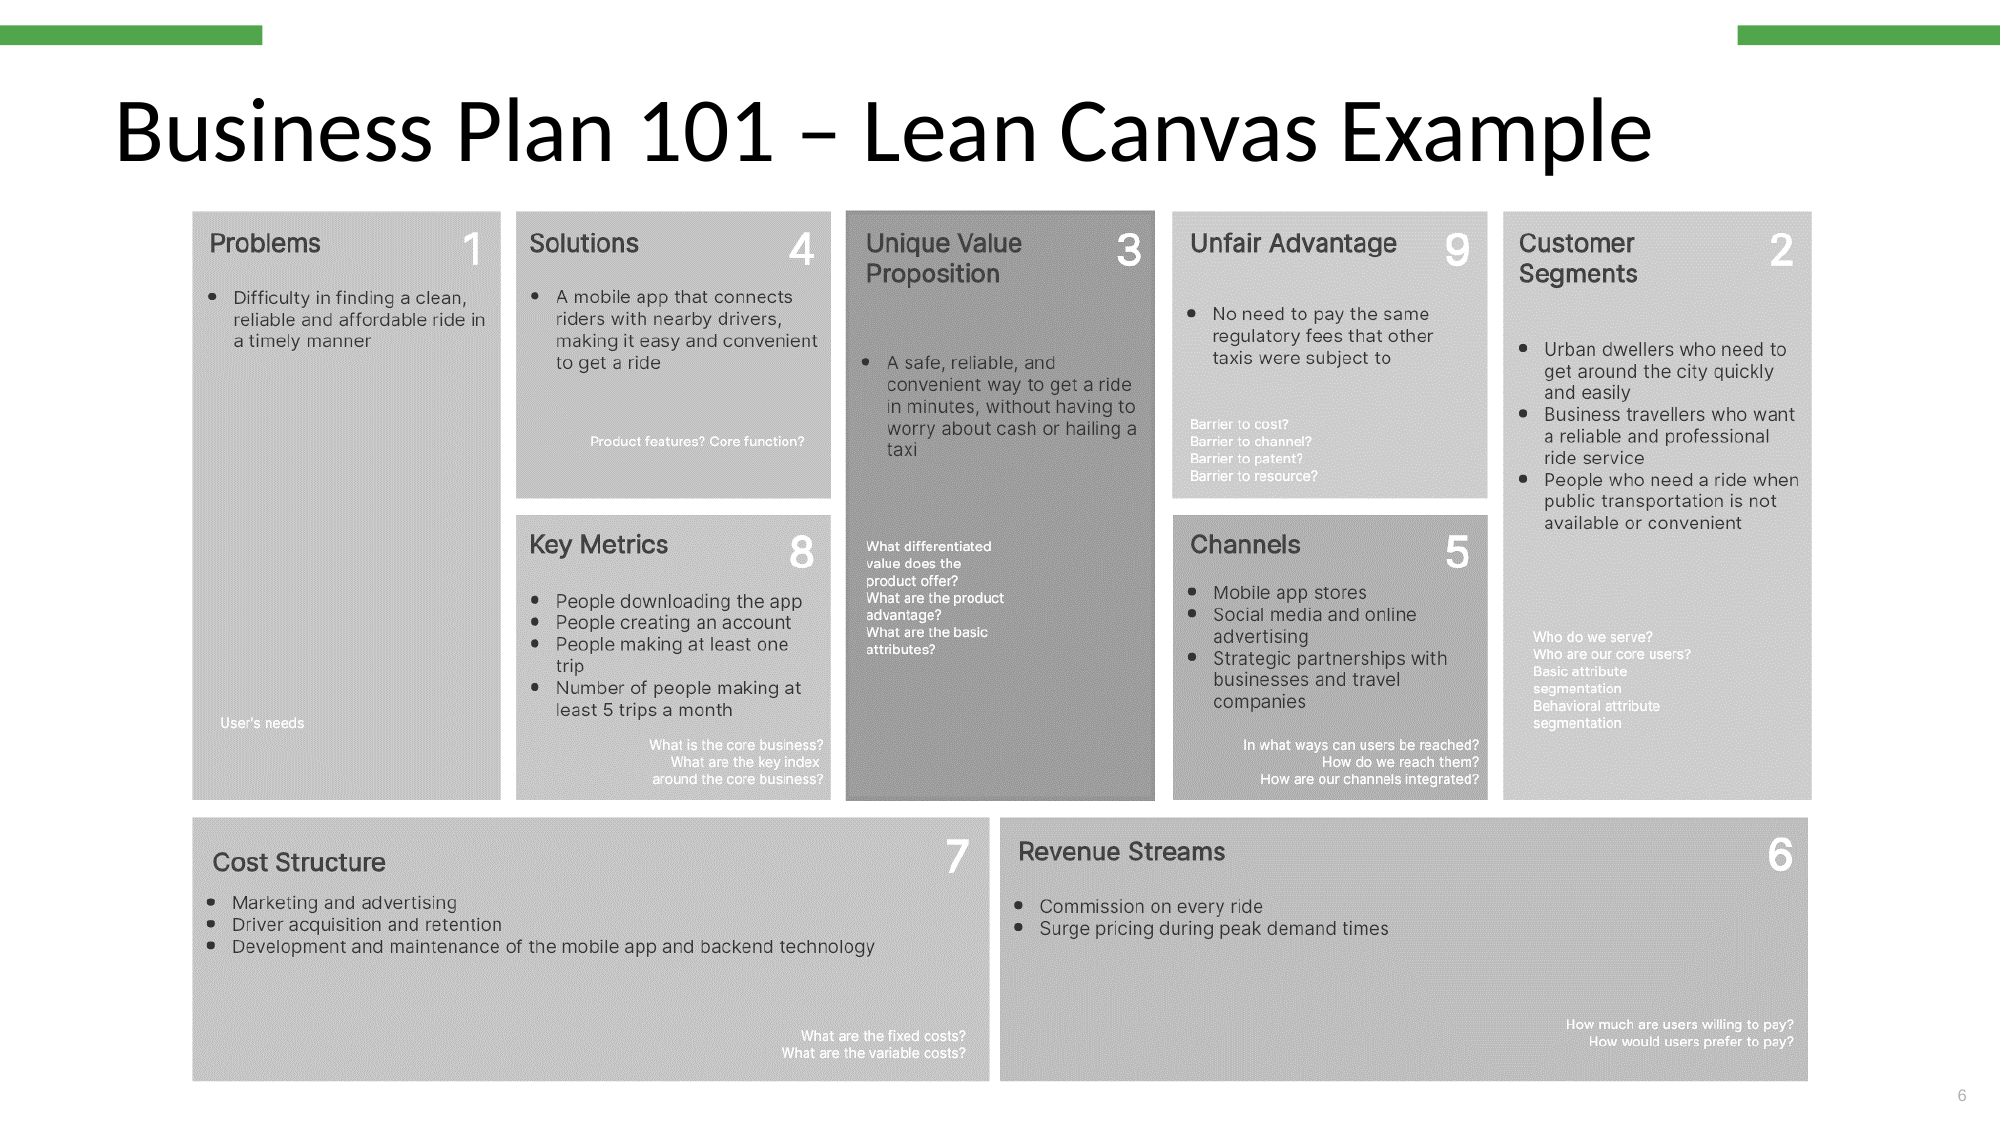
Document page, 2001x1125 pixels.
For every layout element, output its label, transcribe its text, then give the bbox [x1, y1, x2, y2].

title Business Plan 101 – Lean Canvas Example [99, 74, 1901, 184]
text_box 6 [1906, 1077, 1982, 1110]
text_box [0, 24, 263, 46]
text_box [1736, 24, 2000, 46]
picture [186, 198, 1814, 1093]
